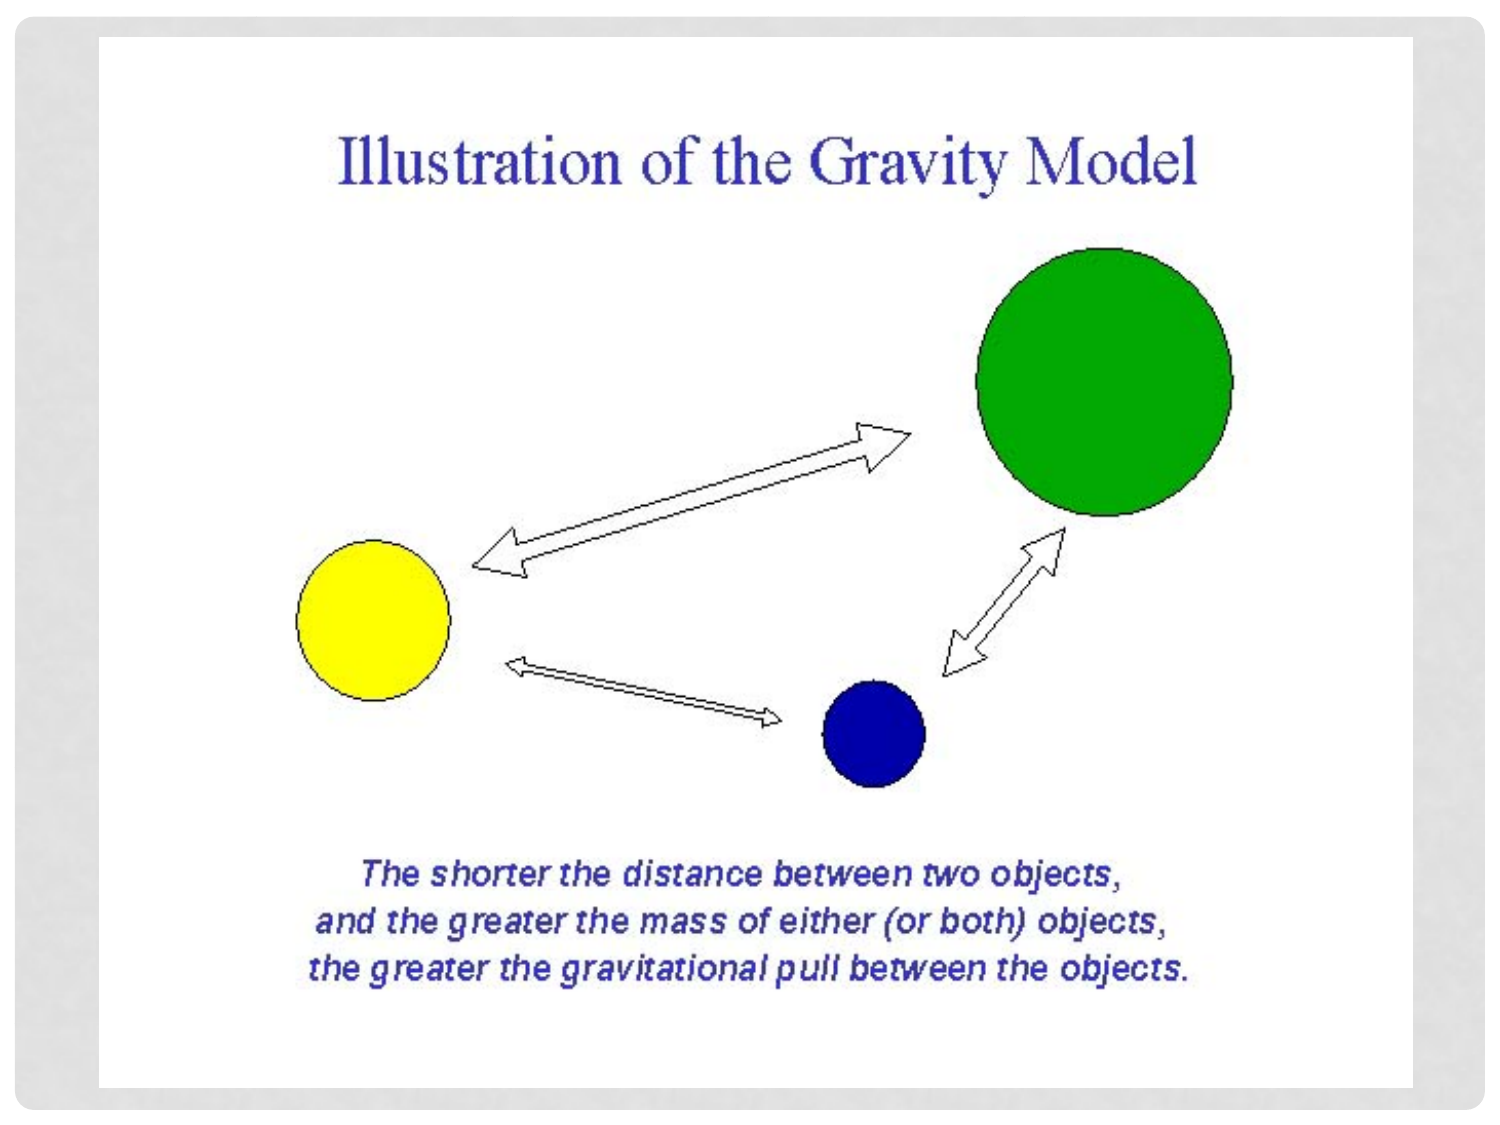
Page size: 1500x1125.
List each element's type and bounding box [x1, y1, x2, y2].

picture [99, 37, 1413, 1088]
